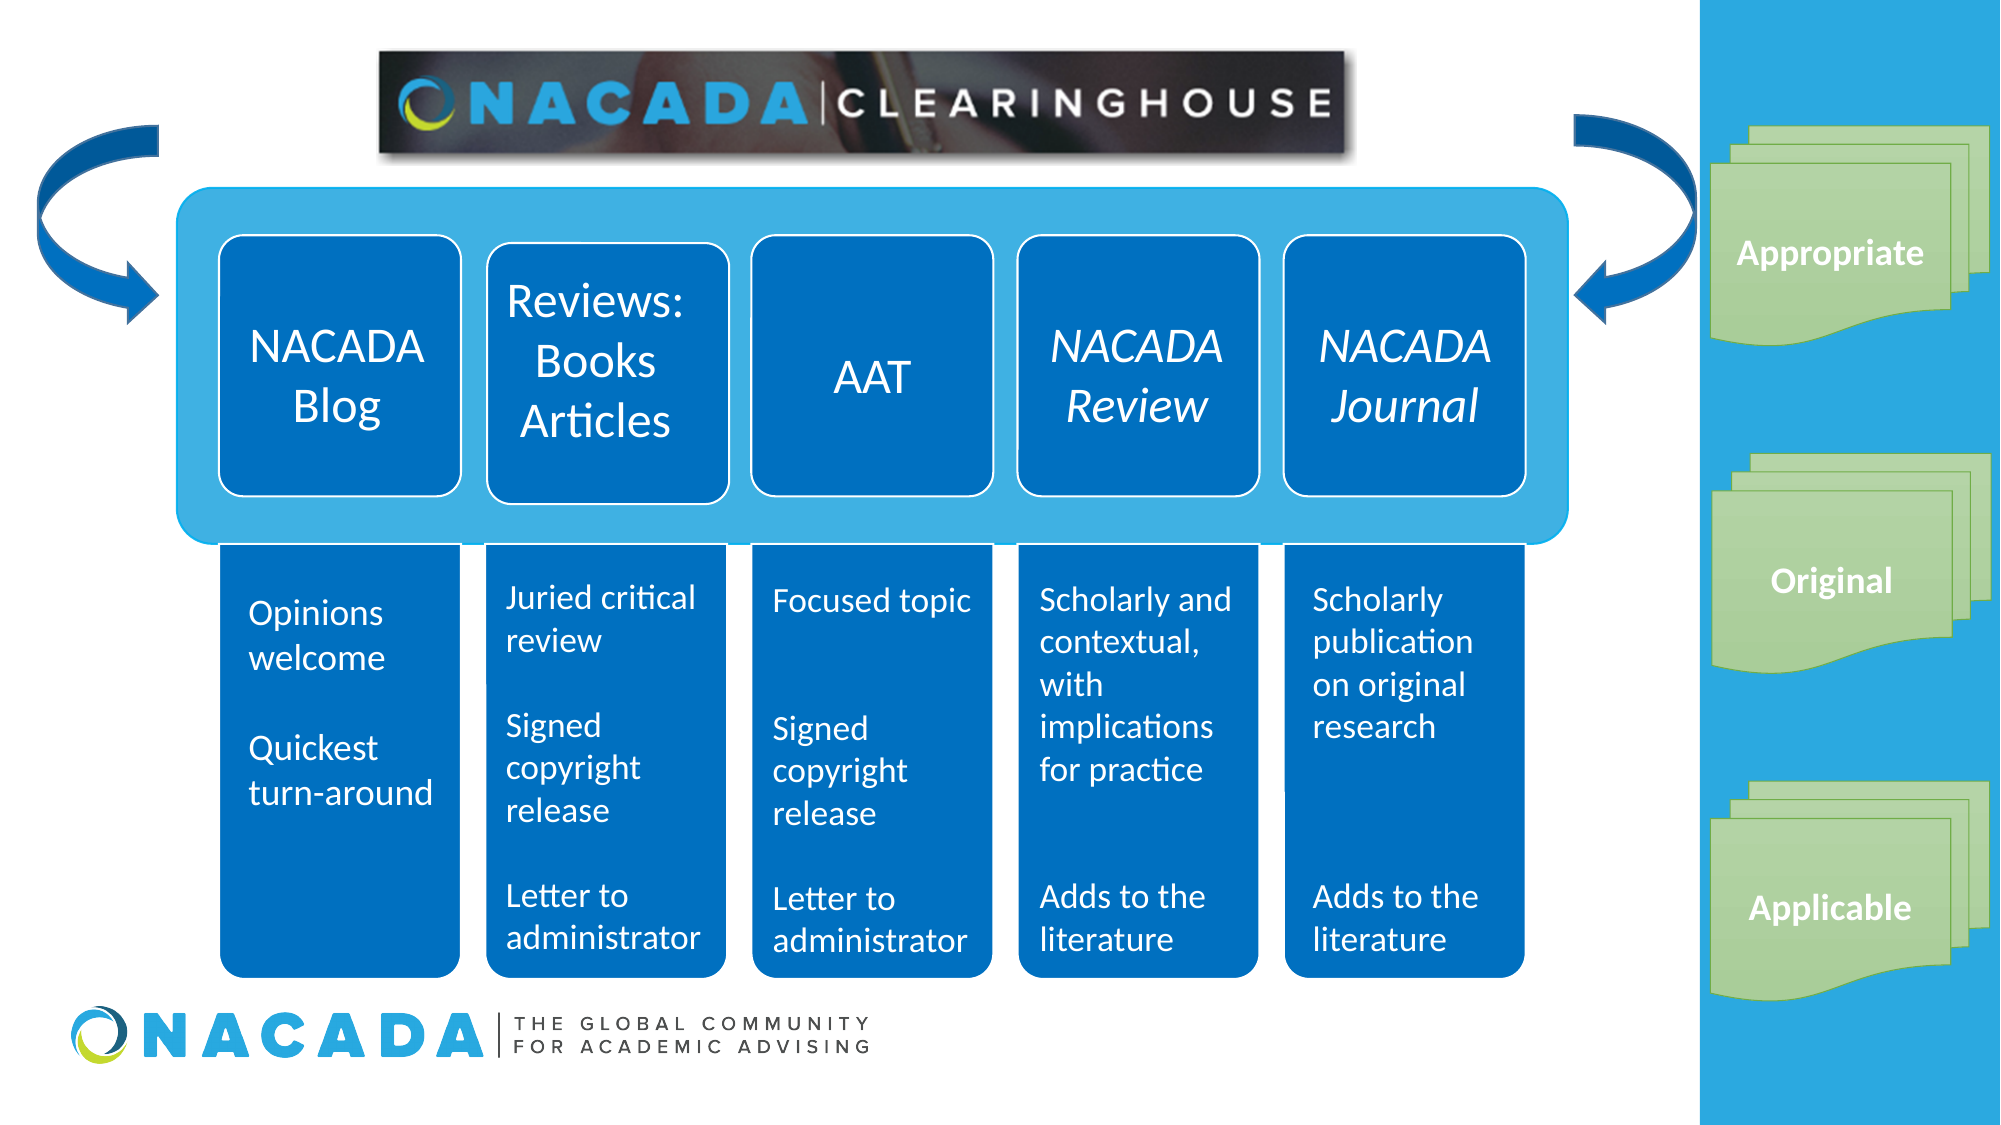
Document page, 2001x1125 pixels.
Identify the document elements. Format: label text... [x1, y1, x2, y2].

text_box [176, 187, 1568, 979]
text_box Appropriate [1709, 125, 1991, 347]
text_box [36, 124, 160, 326]
text_box [1573, 114, 1698, 326]
text_box Applicable [1709, 780, 1991, 1002]
picture [376, 48, 1357, 166]
picture [71, 1006, 868, 1064]
text_box Original [1711, 452, 1992, 674]
